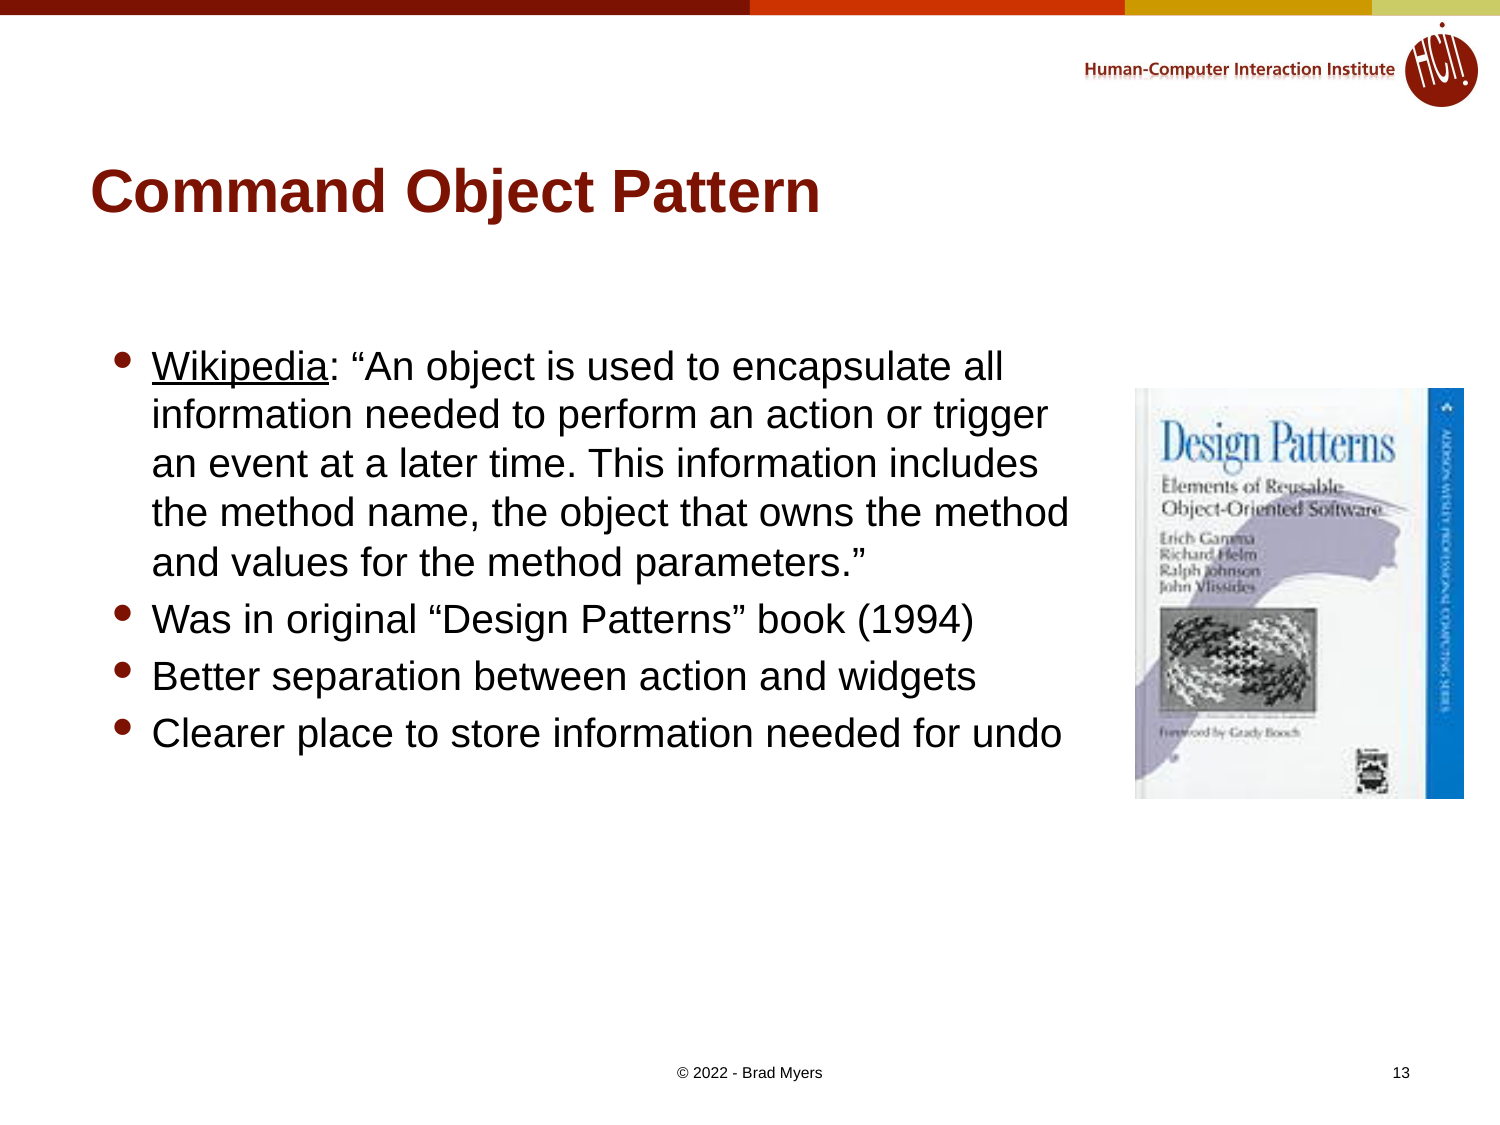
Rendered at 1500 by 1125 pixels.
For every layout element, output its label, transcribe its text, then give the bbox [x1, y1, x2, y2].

picture [1135, 388, 1464, 799]
footer © 2022 - Brad Myers [457, 1054, 1043, 1101]
list Wikipedia: “An object is used to encapsulate all information needed to perform an action or trigger an event at a later time. This information includes the method name, the object that owns the method and values for the method parameters.” Was in original “Design Patterns” book (1994) Better separation between action and widgets Clearer place to store information needed for undo [96, 331, 1088, 933]
title Command Object Pattern [74, 19, 1313, 233]
slide_number 13 [1074, 1054, 1426, 1101]
picture [1313, 22, 1478, 107]
